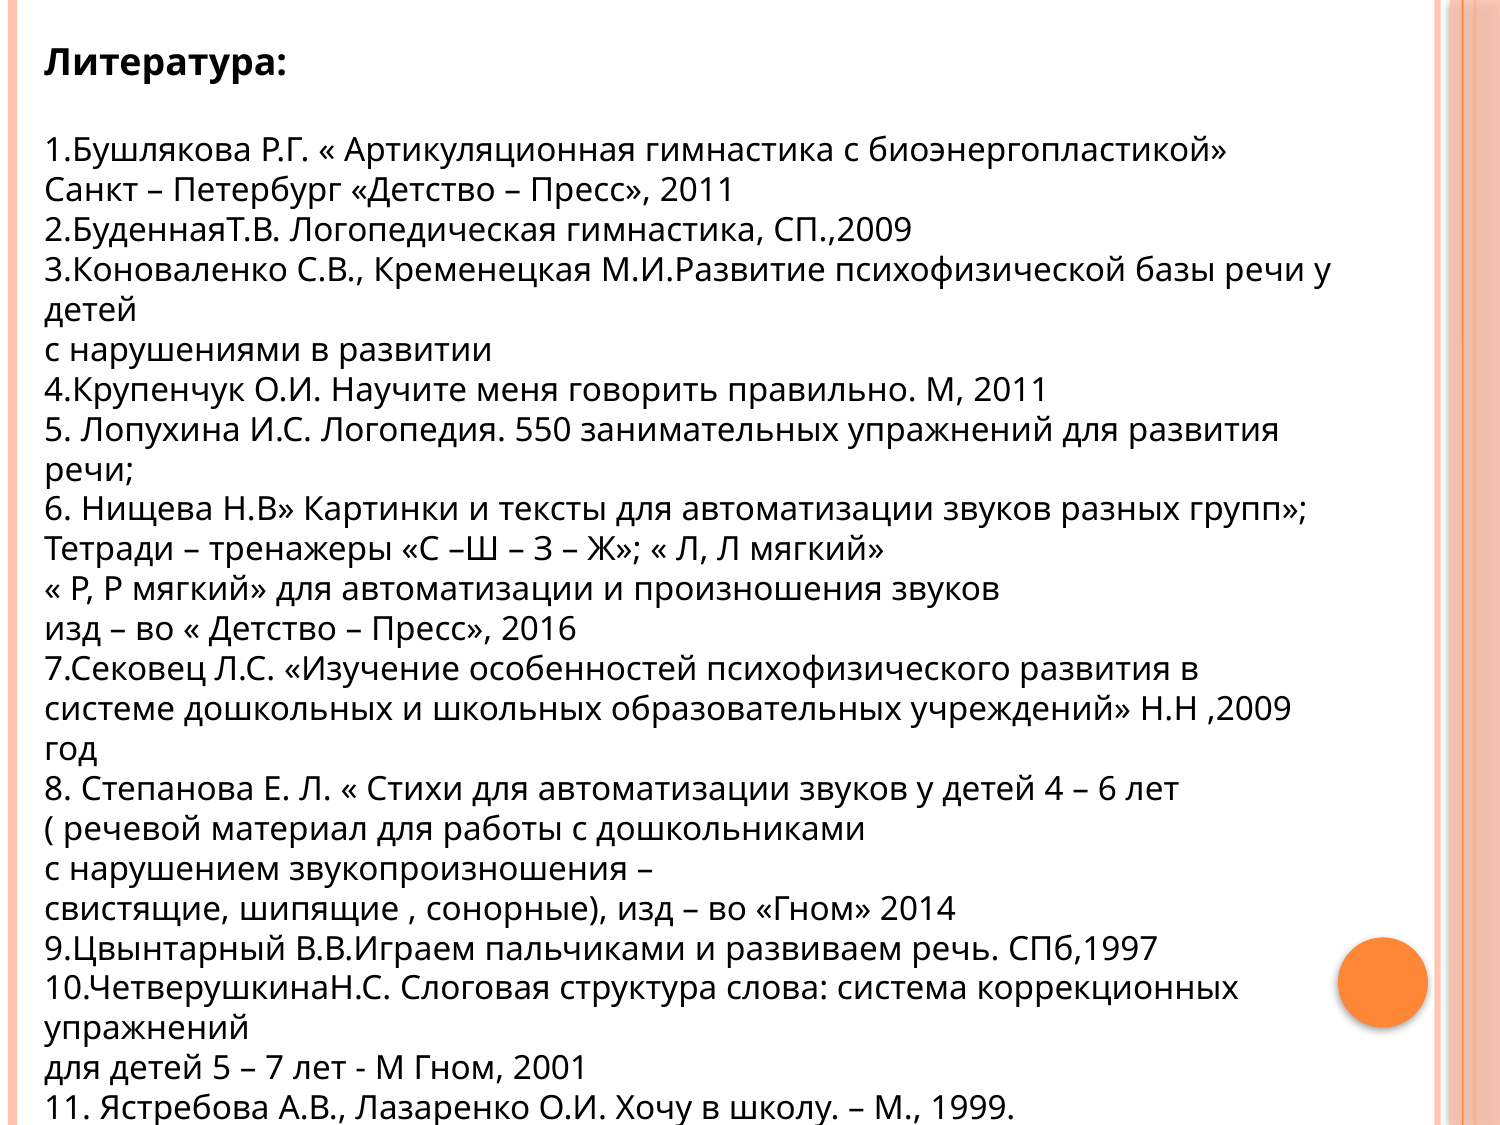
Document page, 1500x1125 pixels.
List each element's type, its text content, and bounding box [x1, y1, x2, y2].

text_box Литература: 1.Бушлякова Р.Г. « Артикуляционная гимнастика с биоэнергопластикой» Санкт – Петербург «Детство – Пресс», 2011 2.БуденнаяТ.В. Логопедическая гимнастика, СП.,2009 3.Коноваленко С.В., Кременецкая М.И.Развитие психофизической базы речи у детей с нарушениями в развитии 4.Крупенчук О.И. Научите меня говорить правильно. М, 2011 5. Лопухина И.С. Логопедия. 550 занимательных упражнений для развития речи; 6. Нищева Н.В» Картинки и тексты для автоматизации звуков разных групп»; Тетради – тренажеры «С –Ш – З – Ж»; « Л, Л мягкий» « Р, Р мягкий» для автоматизации и произношения звуков изд – во « Детство – Пресс», 2016 7.Сековец Л.С. «Изучение особенностей психофизического развития в системе дошкольных и школьных образовательных учреждений» Н.Н ,2009 год 8. Степанова Е. Л. « Стихи для автоматизации звуков у детей 4 – 6 лет ( речевой материал для работы с дошкольниками с нарушением звукопроизношения – свистящие, шипящие , сонорные), изд – во «Гном» 2014 9.Цвынтарный В.В.Играем пальчиками и развиваем речь. СПб,1997 10.ЧетверушкинаН.С. Слоговая структура слова: система коррекционных упражнений для детей 5 – 7 лет - М Гном, 2001 11. Ястребова А.В., Лазаренко О.И. Хочу в школу. – М., 1999. [29, 30, 1353, 1125]
